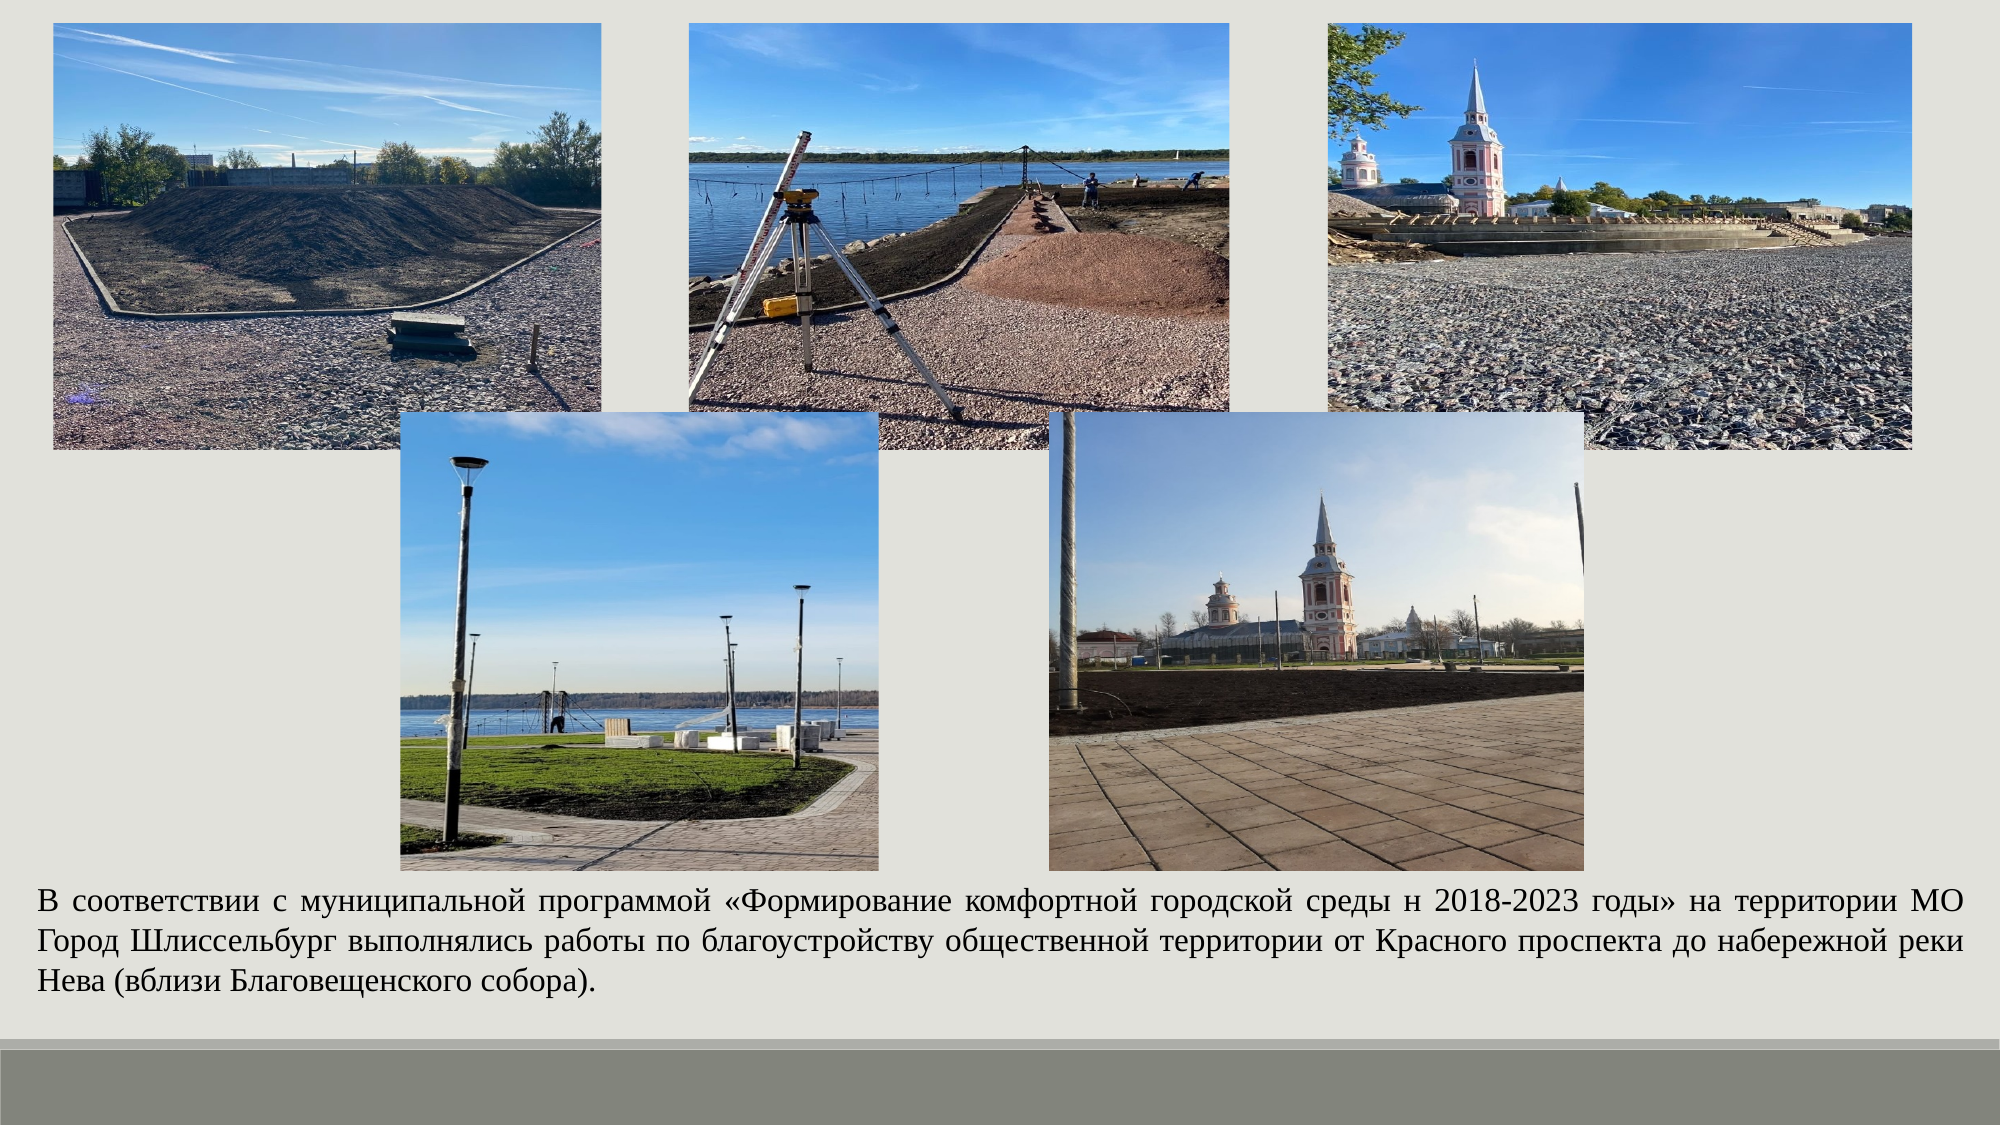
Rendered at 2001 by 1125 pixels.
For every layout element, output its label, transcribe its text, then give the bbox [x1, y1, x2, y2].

picture [52, 23, 1913, 871]
text_box В соответствии с муниципальной программой «Формирование комфортной городской среды н 2018-2023 годы» на территории МО Город Шлиссельбург выполнялись работы по благоустройству общественной территории от Красного проспекта до набережной реки Нева (вблизи Благовещенского собора). [22, 870, 1983, 1005]
